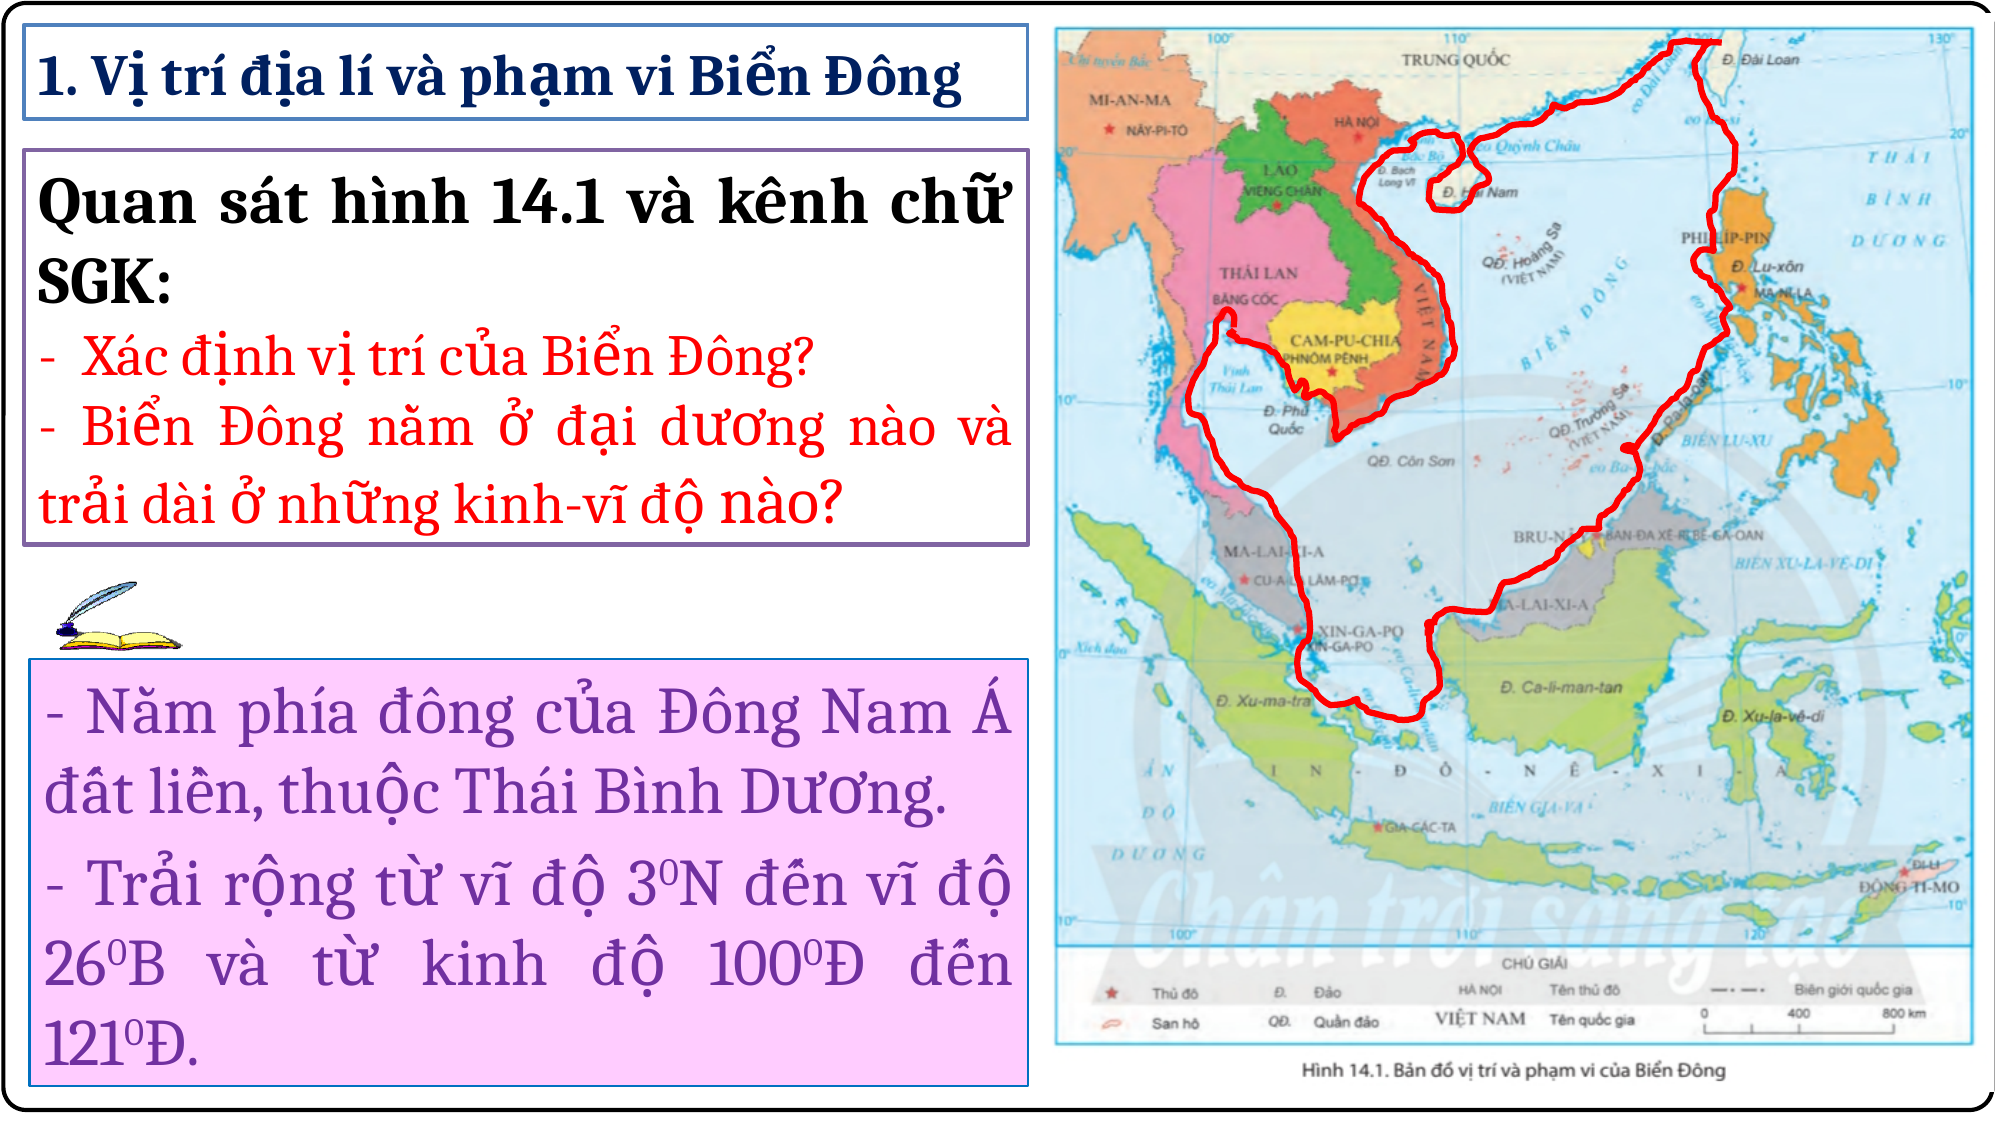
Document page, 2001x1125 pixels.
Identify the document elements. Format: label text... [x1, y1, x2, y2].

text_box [1187, 40, 1736, 720]
text_box 1. Vị trí địa lí và phạm vi Biển Đông [23, 24, 1028, 119]
picture [1028, 13, 1994, 1093]
picture [40, 568, 194, 651]
text_box Quan sát hình 14.1 và kênh chữ SGK: - Xác định vị trí của Biển Đông? - Biển Đông nằm ở đại dương nào và trải dài ở những kinh-vĩ độ nào? [23, 149, 1028, 545]
text_box [3, 2, 1992, 1111]
text_box - Nằm phía đông của Đông Nam Á đất liền, thuộc Thái Bình Dương. - Trải rộng từ vĩ độ 30N đến vĩ độ 260B và từ kinh độ 1000Đ đến 1210Đ. [29, 659, 1028, 1087]
